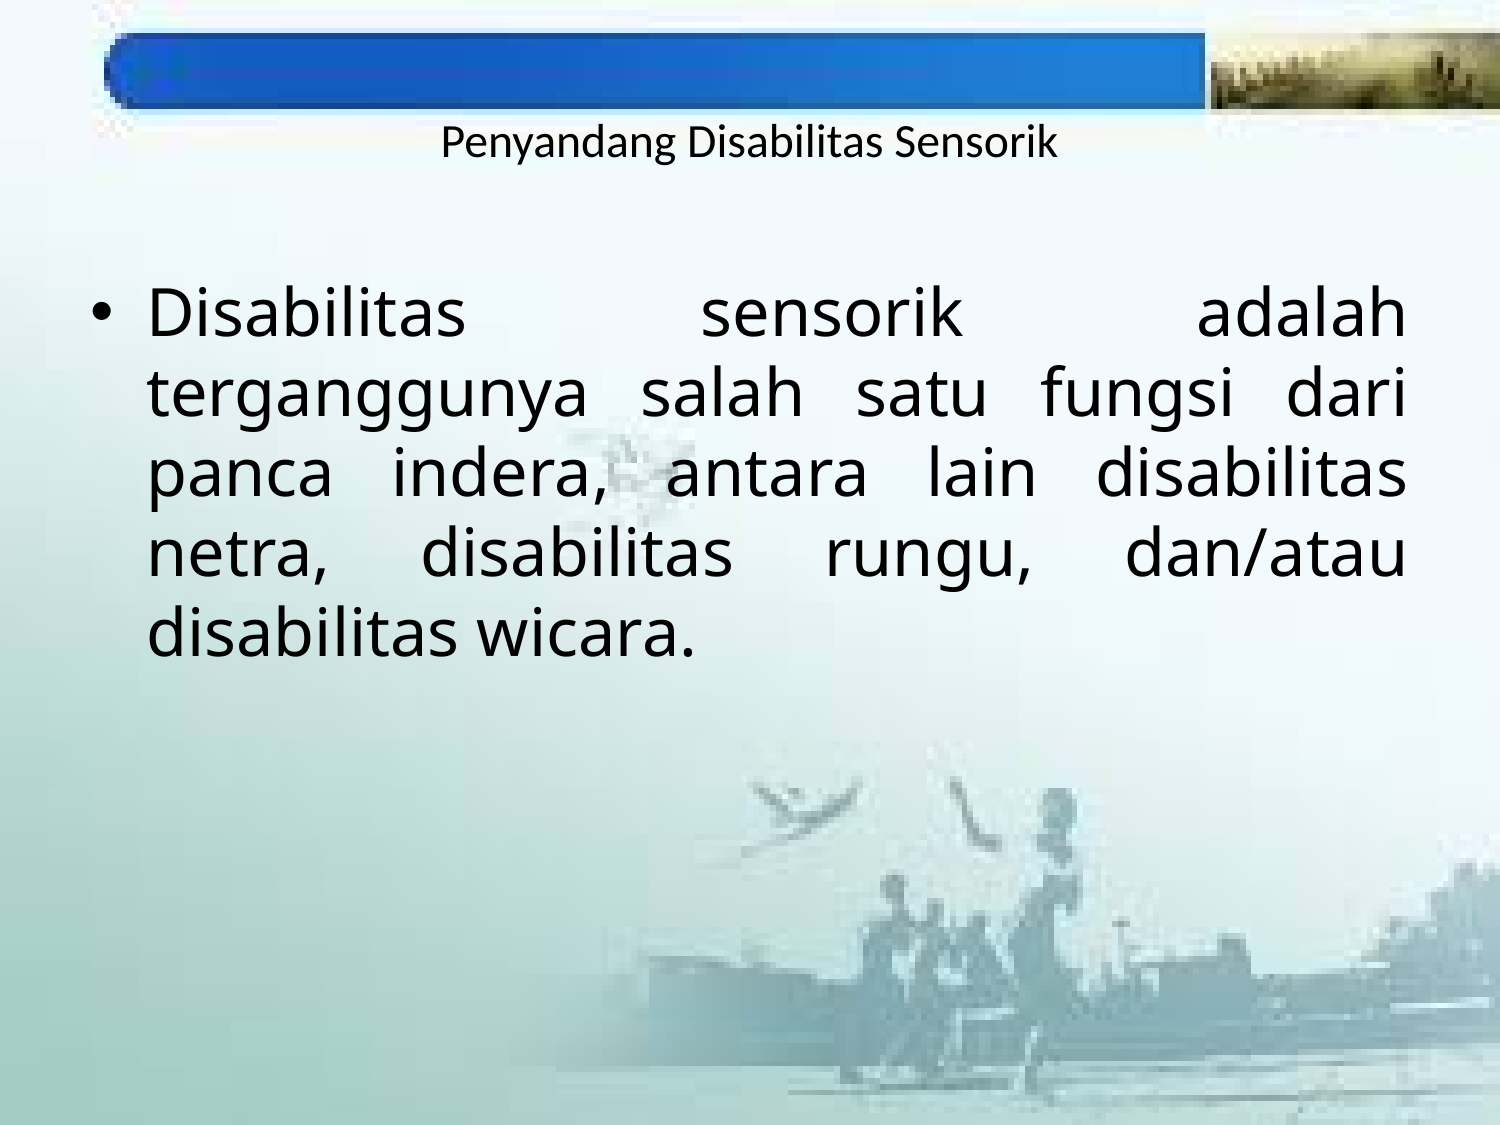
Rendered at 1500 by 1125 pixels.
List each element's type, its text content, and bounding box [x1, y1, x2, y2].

list Disabilitas sensorik adalah terganggunya salah satu fungsi dari panca indera, antara lain disabilitas netra, disabilitas rungu, dan/atau disabilitas wicara. [75, 262, 1425, 1005]
picture [0, 0, 1500, 1125]
title Penyandang Disabilitas Sensorik [75, 45, 1425, 233]
